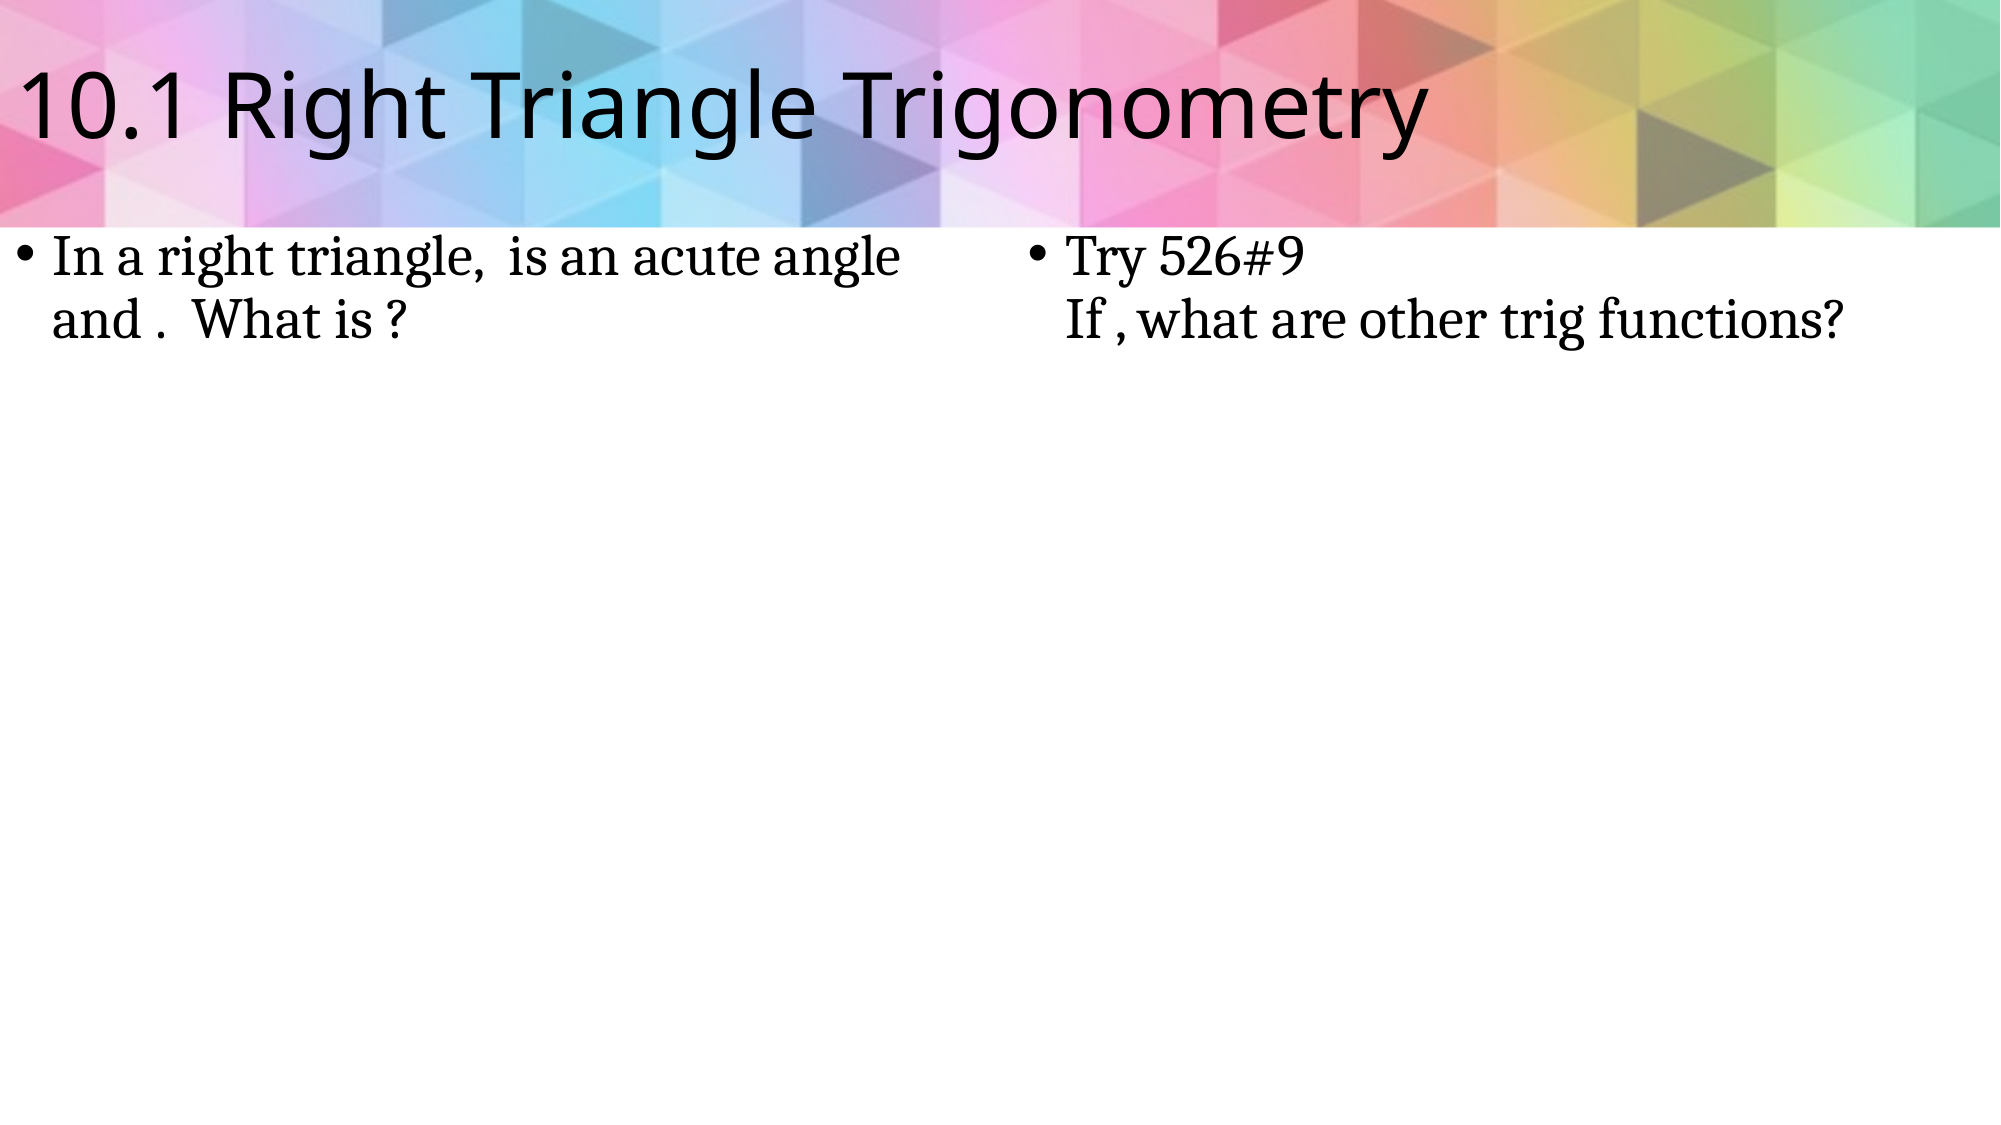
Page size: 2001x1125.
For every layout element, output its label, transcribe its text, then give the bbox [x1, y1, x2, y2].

title 10.1 Right Triangle Trigonometry [0, 0, 2000, 218]
